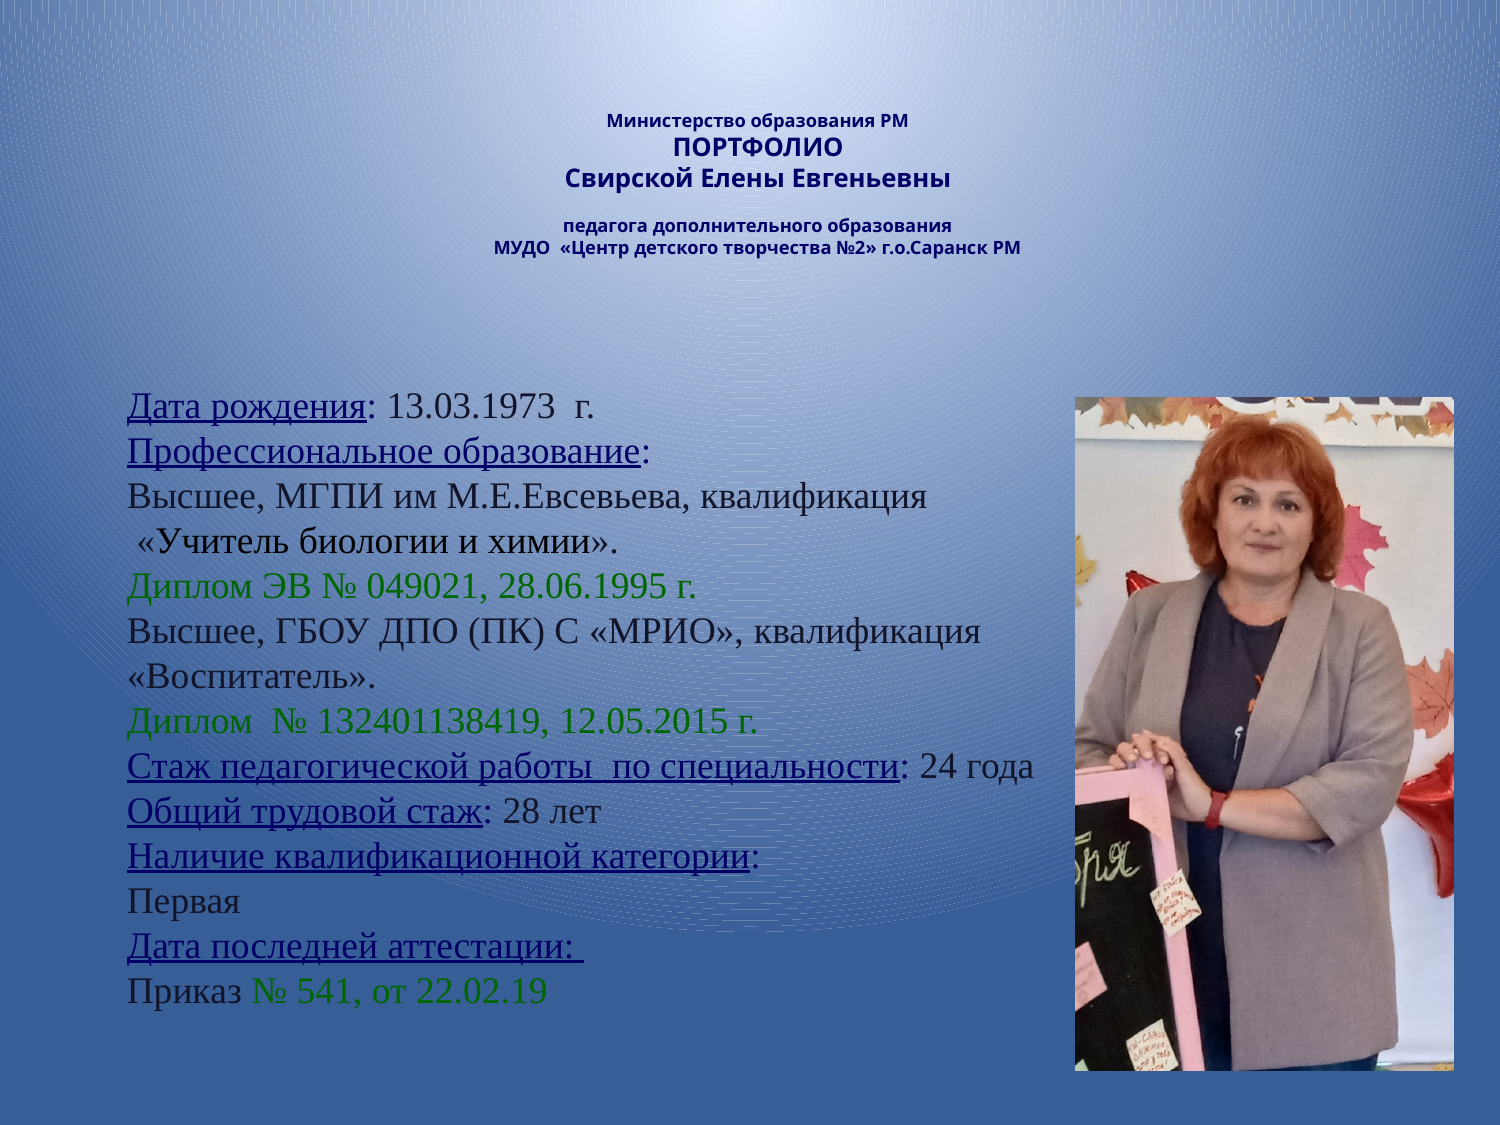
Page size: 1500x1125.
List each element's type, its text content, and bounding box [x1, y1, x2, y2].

text_box Дата рождения: 13.03.1973 г. Профессиональное образование: Высшее, МГПИ им М.Е.Евсевьева, квалификация «Учитель биологии и химии». Диплом ЭВ № 049021, 28.06.1995 г. Высшее, ГБОУ ДПО (ПК) С «МРИО», квалификация «Воспитатель». Диплом № 132401138419, 12.05.2015 г. Стаж педагогической работы по специальности: 24 года Общий трудовой стаж: 28 лет Наличие квалификационной категории: Первая Дата последней аттестации: Приказ № 541, от 22.02.19 [112, 373, 1076, 1019]
title Министерство образования РМ ПОРТФОЛИО Свирской Елены Евгеньевны педагога дополнительного образования МУДО «Центр детского творчества №2» г.о.Саранск РМ [102, 55, 1414, 268]
picture [1075, 396, 1454, 1071]
